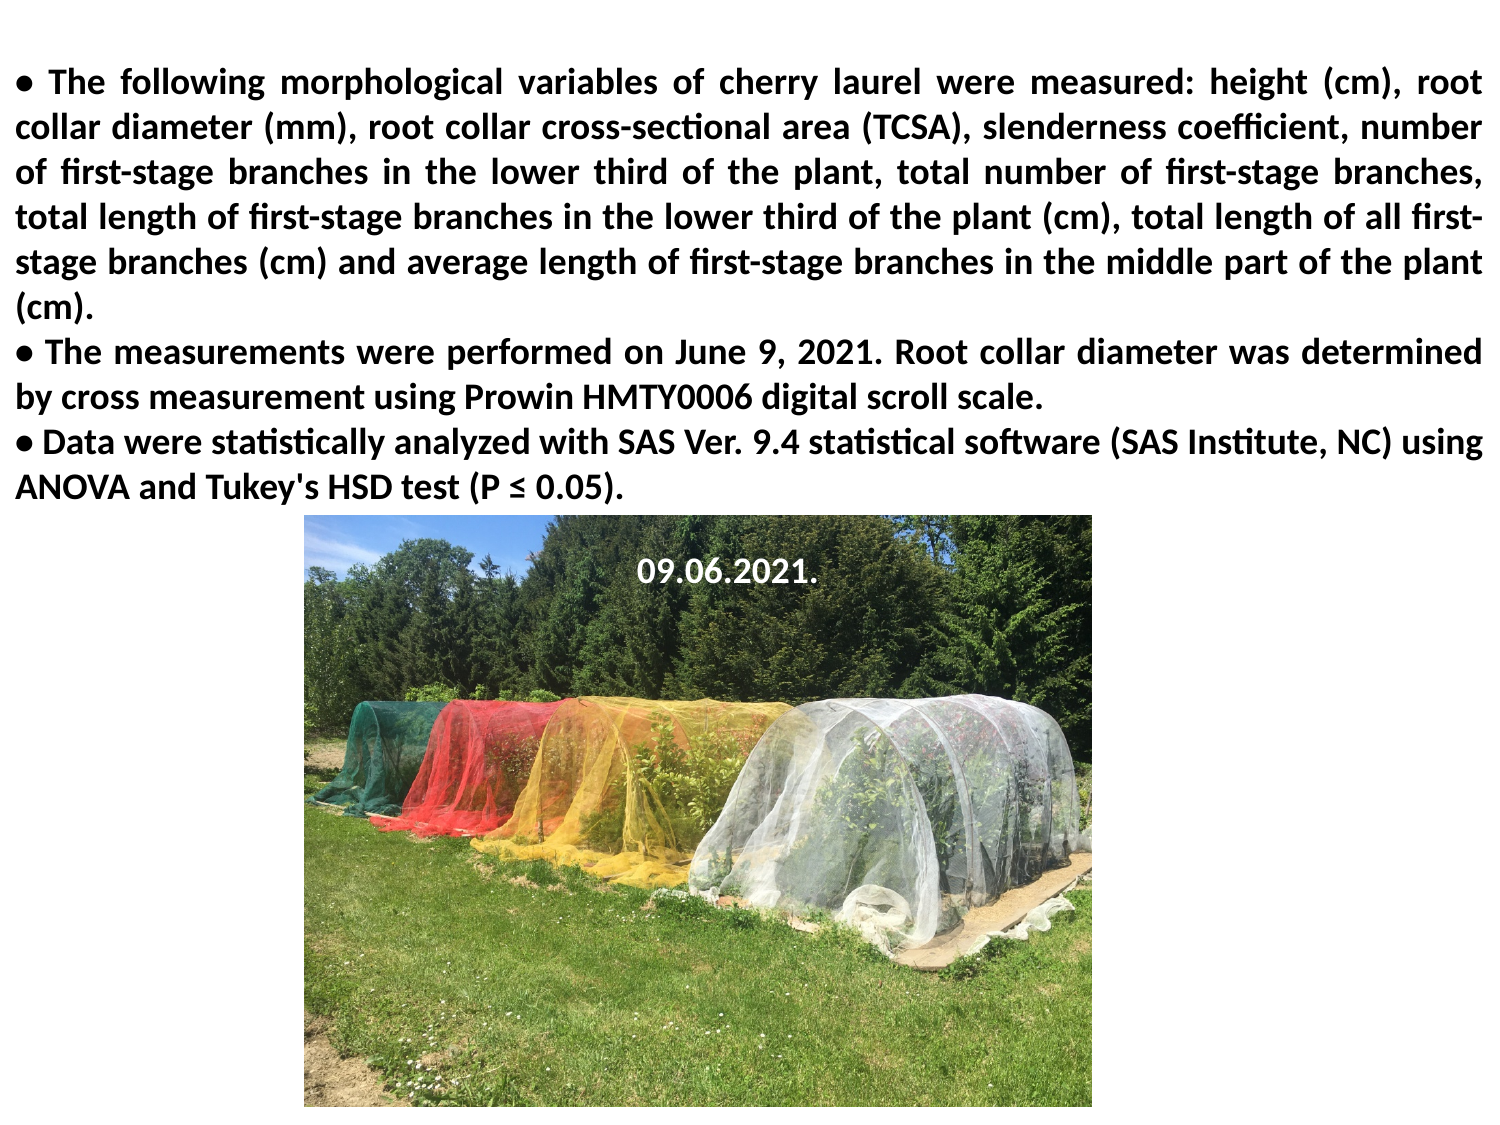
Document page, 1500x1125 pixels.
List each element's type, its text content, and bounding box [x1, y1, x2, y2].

picture [304, 515, 1093, 1107]
text_box • The following morphological variables of cherry laurel were measured: height (cm), root collar diameter (mm), root collar cross-sectional area (TCSA), slenderness coefficient, number of first-stage branches in the lower third of the plant, total number of first-stage branches, total length of first-stage branches in the lower third of the plant (cm), total length of all first-stage branches (cm) and average length of first-stage branches in the middle part of the plant (cm). • The measurements were performed on June 9, 2021. Root collar diameter was determined by cross measurement using Prowin HMTY0006 digital scroll scale. • Data were statistically analyzed with SAS Ver. 9.4 statistical software (SAS Institute, NC) using ANOVA and Tukey's HSD test (P ≤ 0.05). [0, 49, 1500, 515]
